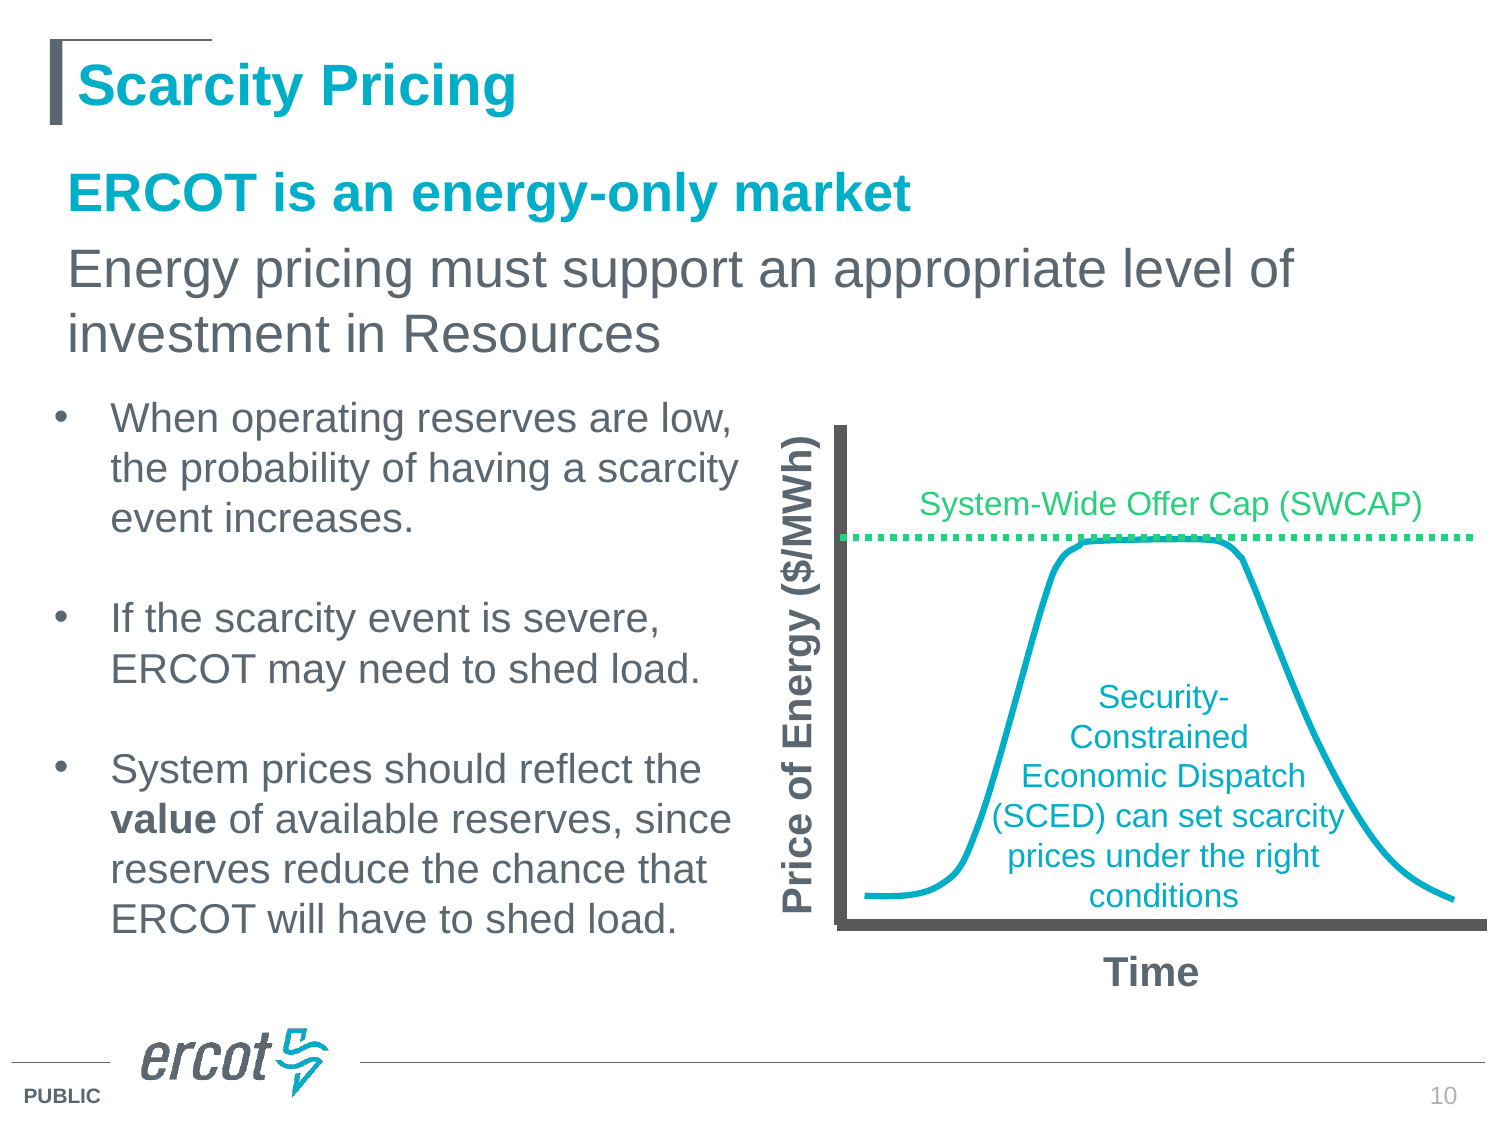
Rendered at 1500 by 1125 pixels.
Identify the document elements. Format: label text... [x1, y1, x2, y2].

list ERCOT is an energy-only market Energy pricing must support an appropriate level of investment in Resources [52, 149, 1453, 450]
slide_number 10 [1400, 1076, 1488, 1113]
text_box When operating reserves are low, the probability of having a scarcity event increases. If the scarcity event is severe, ERCOT may need to shed load. System prices should reflect the value of available reserves, since reserves reduce the chance that ERCOT will have to shed load. [39, 383, 768, 949]
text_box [837, 424, 1488, 926]
picture [137, 1024, 332, 1100]
text_box Price of Energy ($/MWh) [762, 420, 828, 930]
title Scarcity Pricing [62, 39, 1450, 125]
text_box Time [1088, 937, 1215, 1003]
